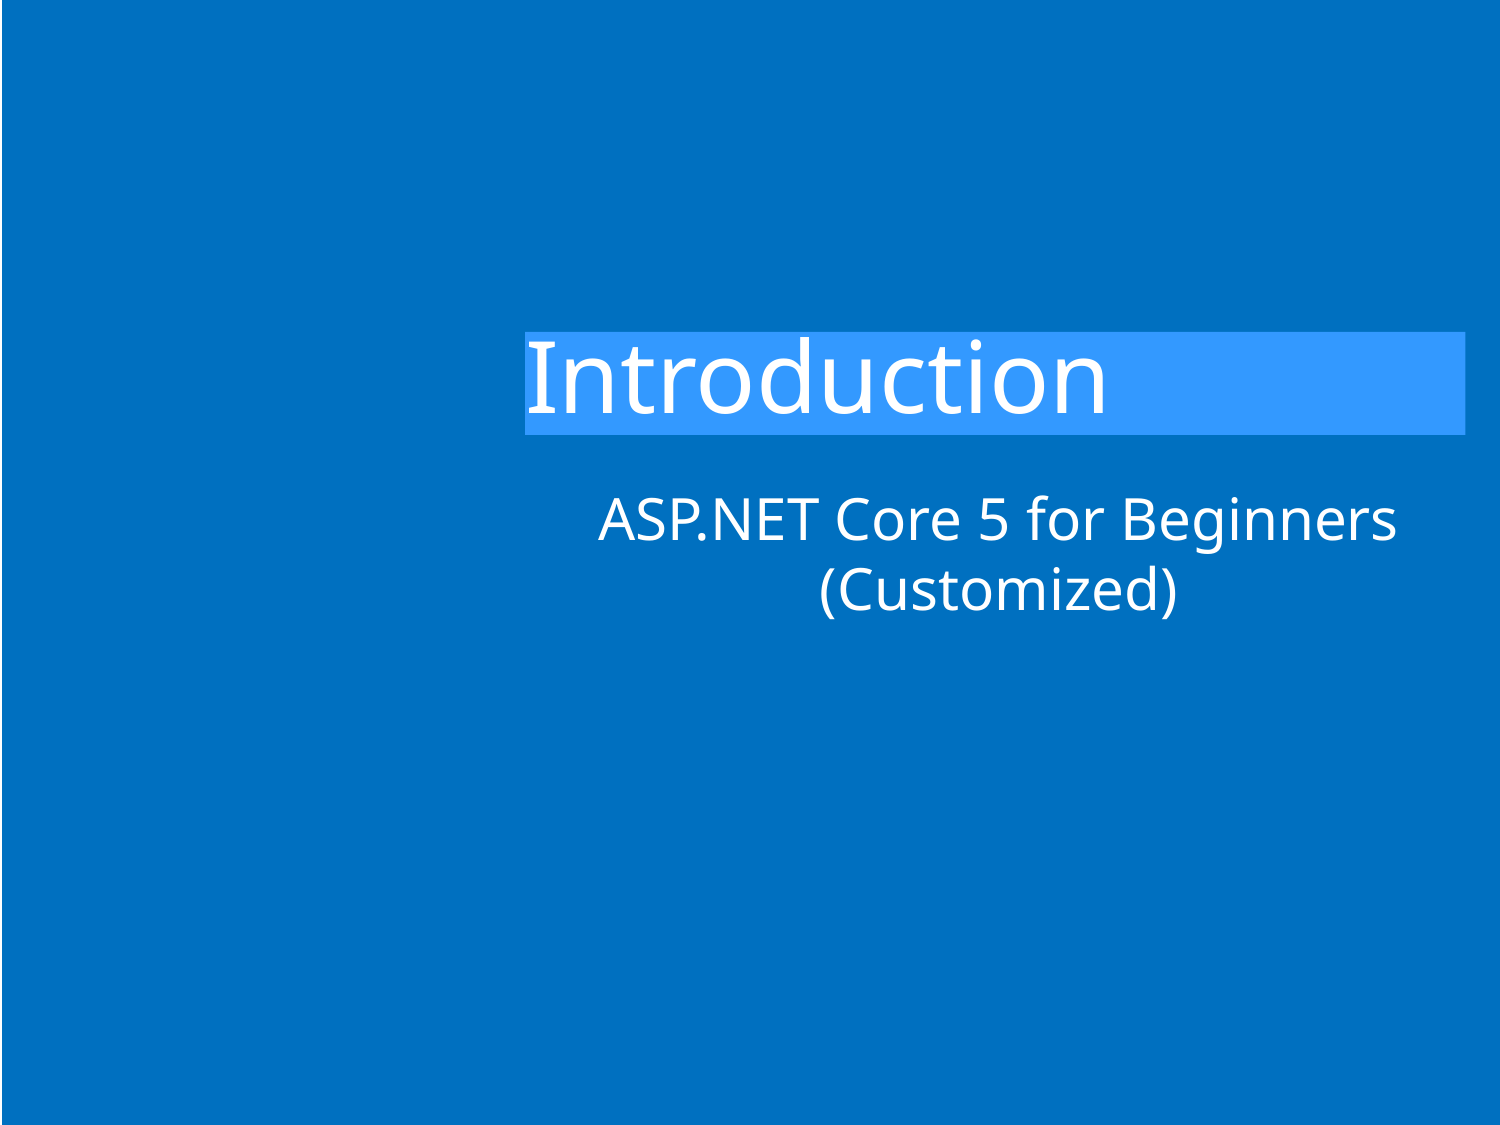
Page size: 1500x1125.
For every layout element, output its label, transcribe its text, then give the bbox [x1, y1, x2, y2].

title Introduction [524, 331, 1466, 436]
subtitle ASP.NET Core 5 for Beginners (Customized) [524, 474, 1473, 657]
